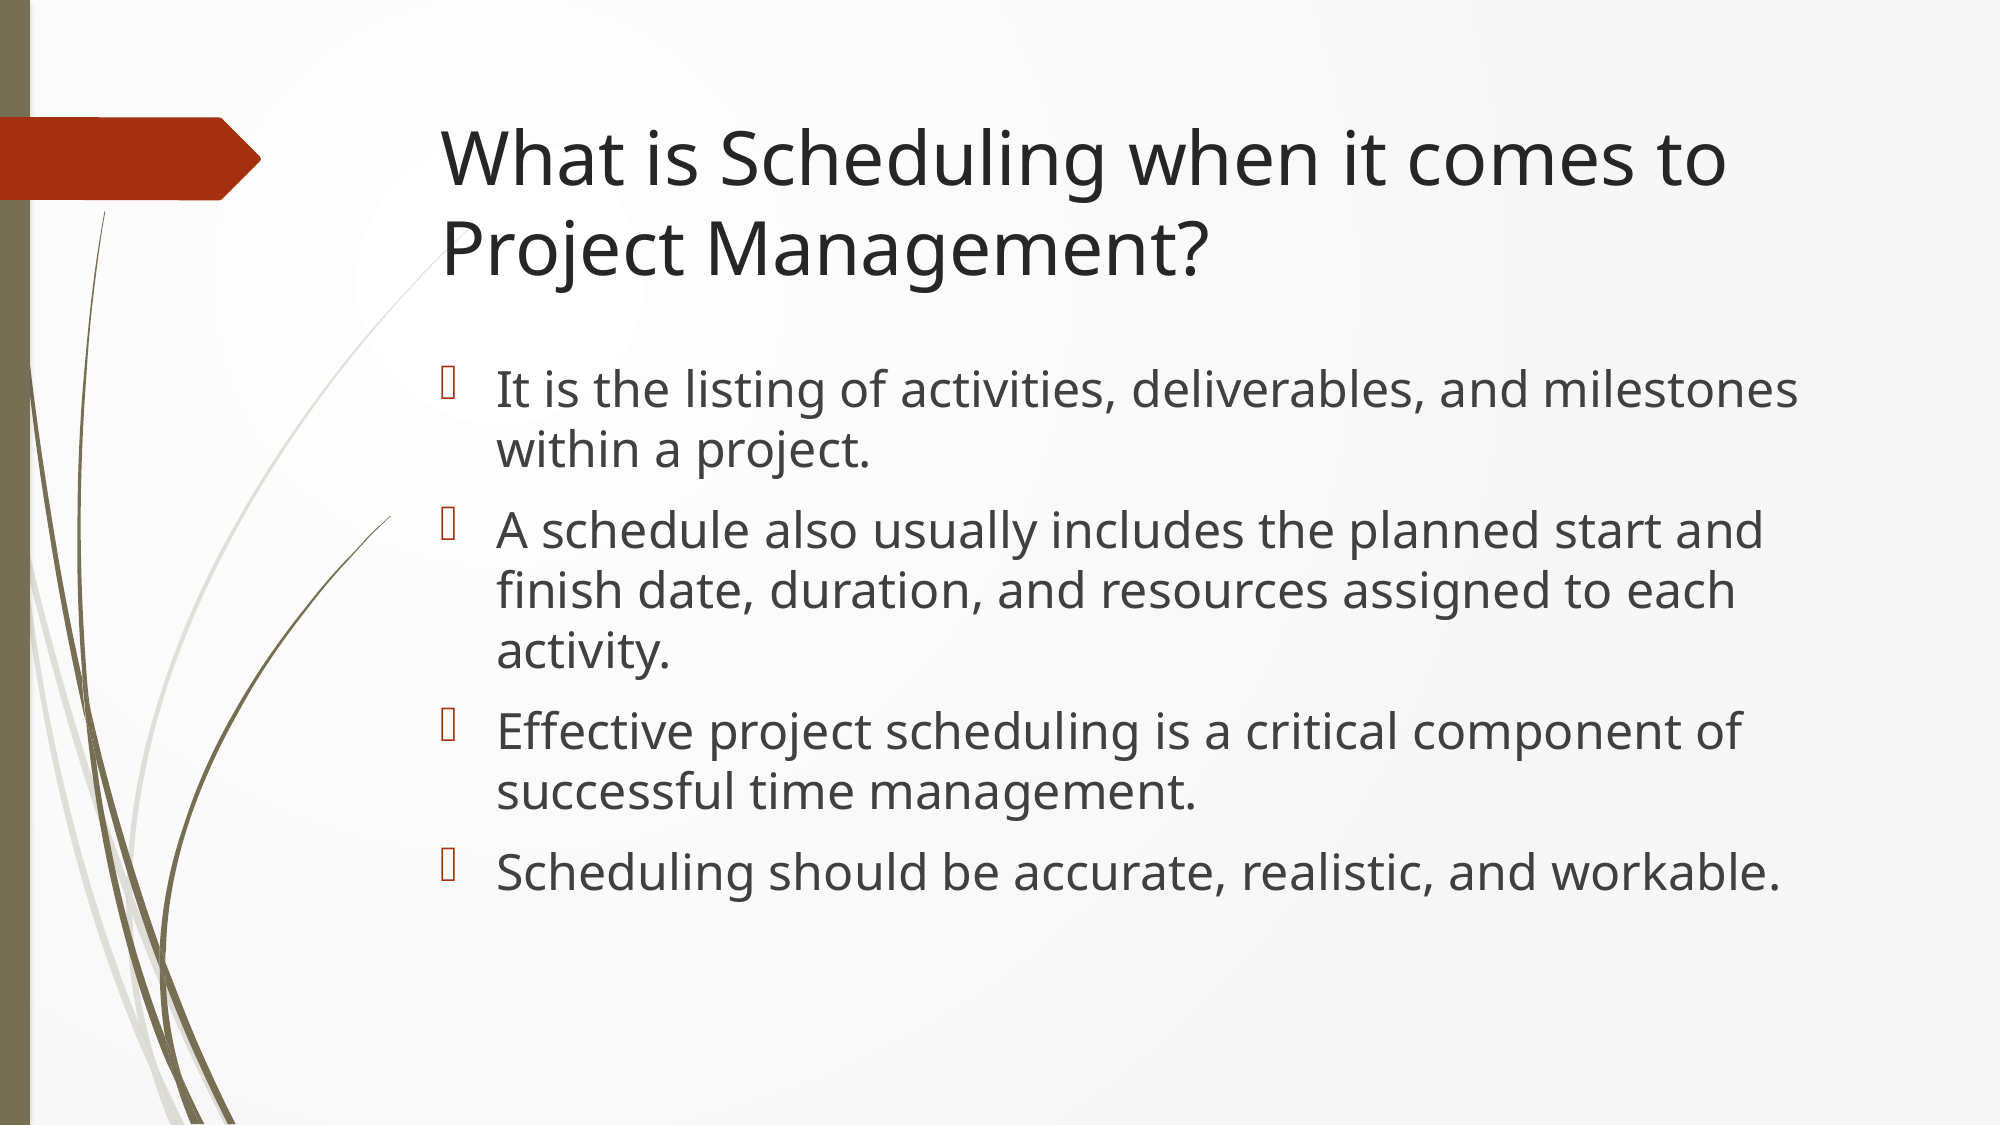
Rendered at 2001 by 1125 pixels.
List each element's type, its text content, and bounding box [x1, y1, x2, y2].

list It is the listing of activities, deliverables, and milestones within a project. A schedule also usually includes the planned start and finish date, duration, and resources assigned to each activity. Effective project scheduling is a critical component of successful time management. Scheduling should be accurate, realistic, and workable. [424, 350, 1888, 970]
title What is Scheduling when it comes to Project Management? [425, 102, 1888, 313]
